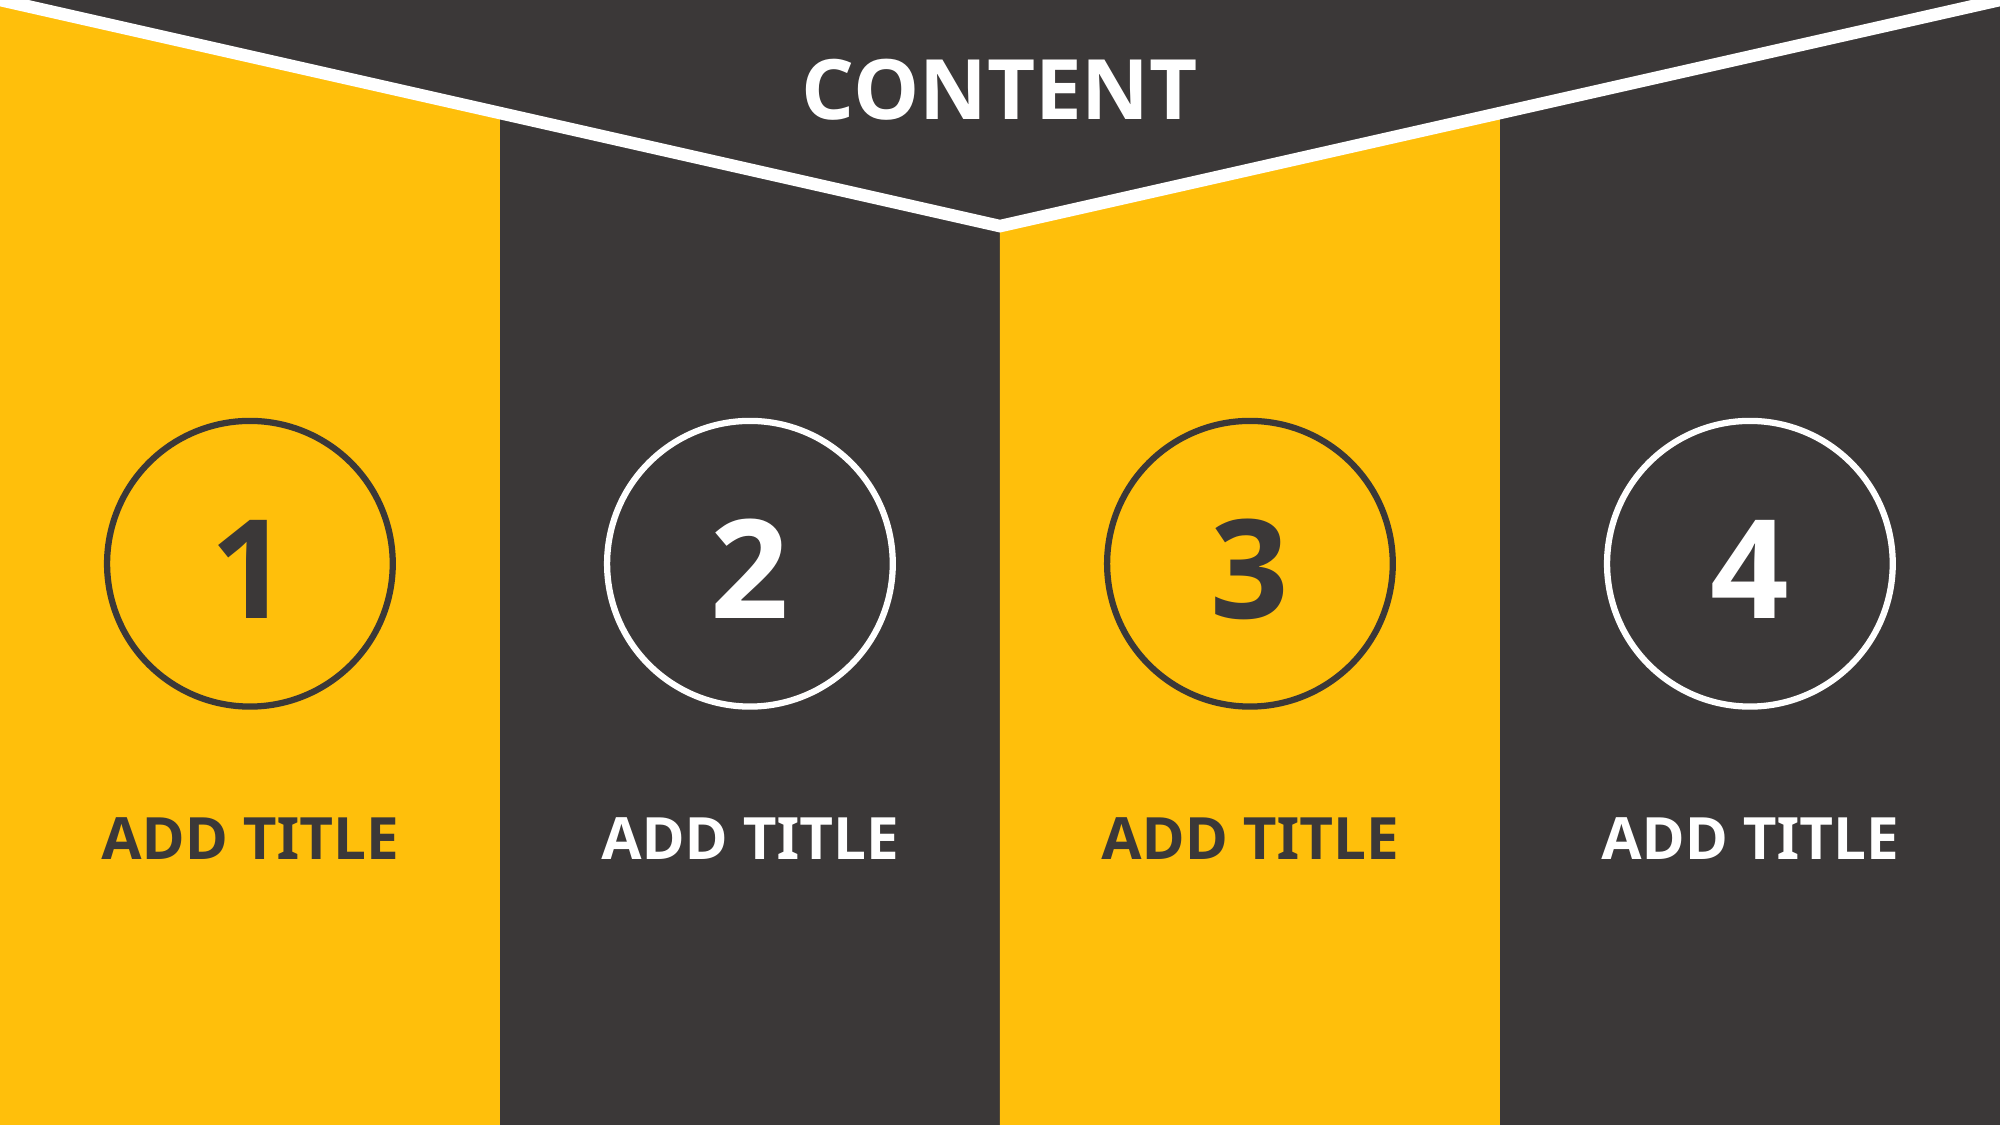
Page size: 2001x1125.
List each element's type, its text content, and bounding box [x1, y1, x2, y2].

text_box [499, 115, 999, 1125]
text_box [1499, 2, 2000, 1125]
text_box [999, 115, 1499, 1125]
text_box [0, 2, 499, 1125]
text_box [52, 420, 448, 895]
text_box CONTENT [773, 29, 1227, 144]
text_box [0, 0, 2000, 228]
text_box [1552, 420, 1948, 895]
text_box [1052, 420, 1448, 895]
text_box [552, 420, 948, 895]
